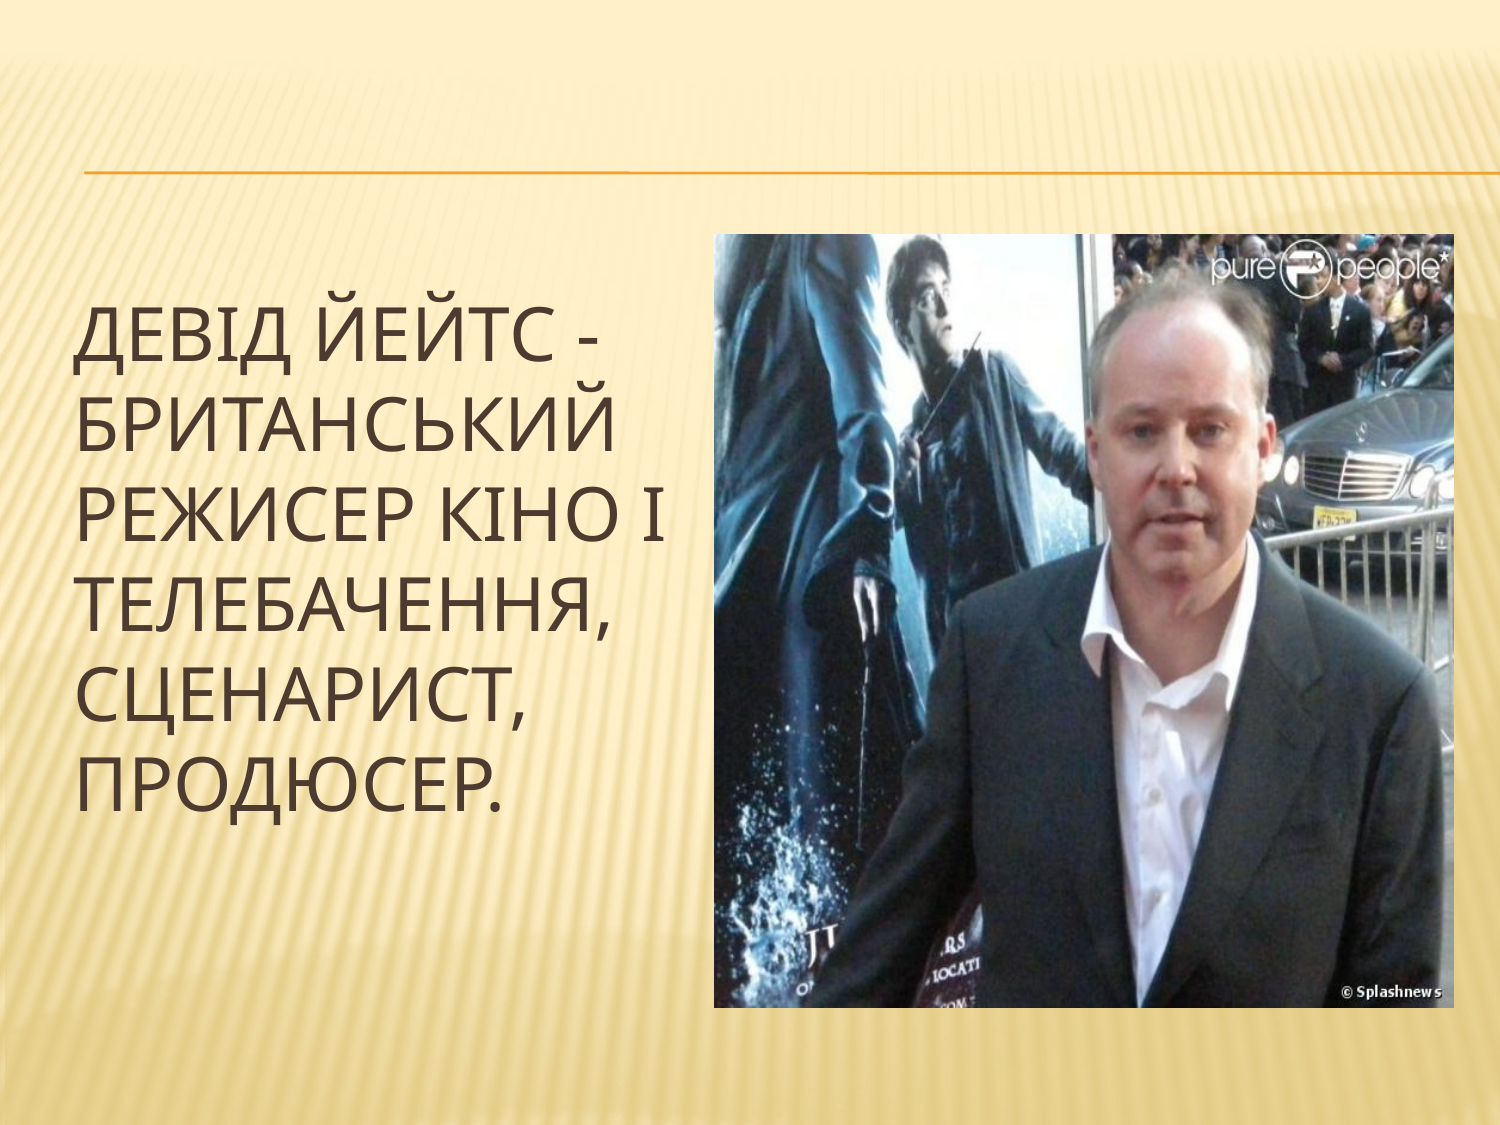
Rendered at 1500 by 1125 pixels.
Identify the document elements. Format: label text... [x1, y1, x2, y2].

title Девід Йейтс - британський режисер кіно і телебачення, сценарист, продюсер. [58, 128, 727, 985]
picture [714, 234, 1454, 1009]
